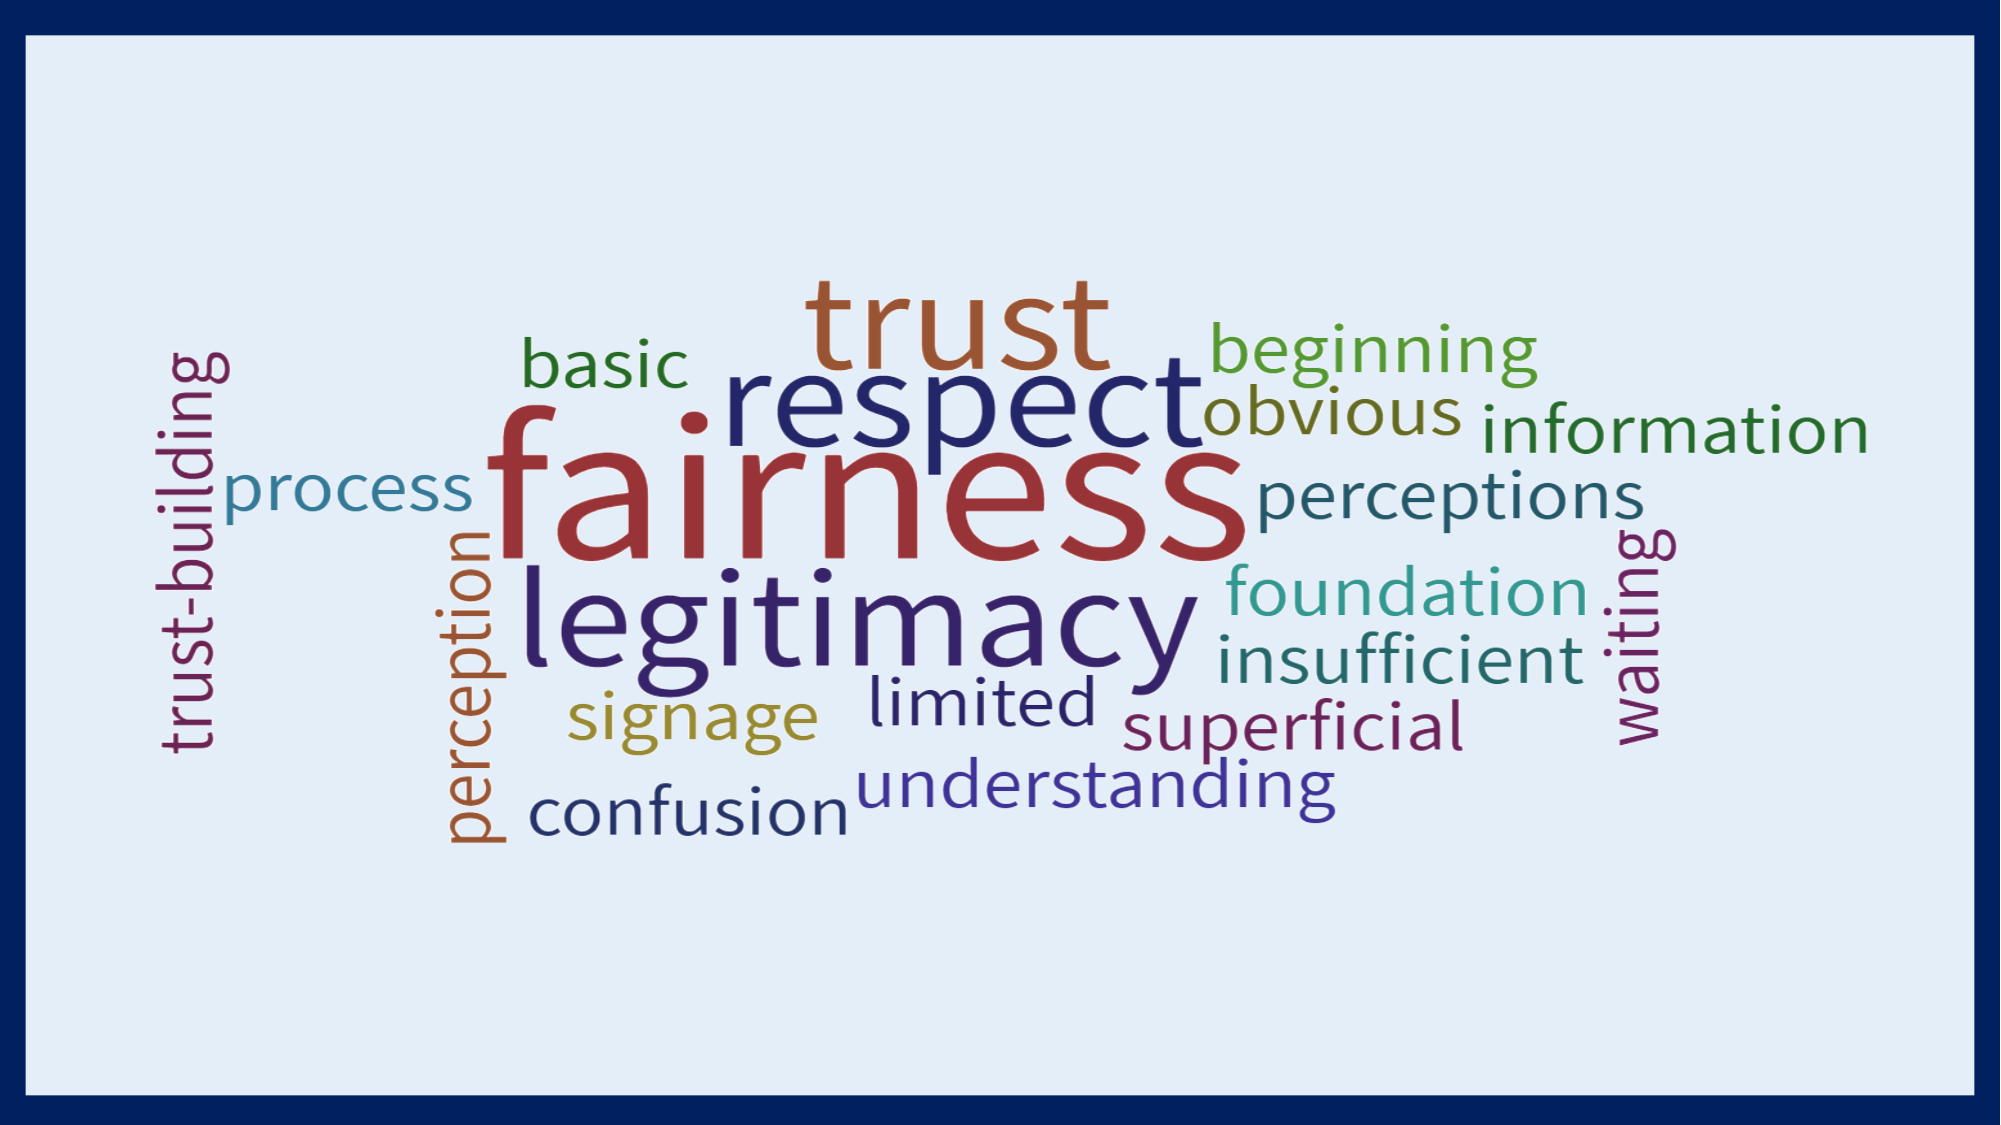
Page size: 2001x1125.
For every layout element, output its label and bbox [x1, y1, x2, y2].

picture [113, 264, 1887, 867]
text_box [25, 34, 1975, 1096]
text_box [0, 0, 2000, 1125]
